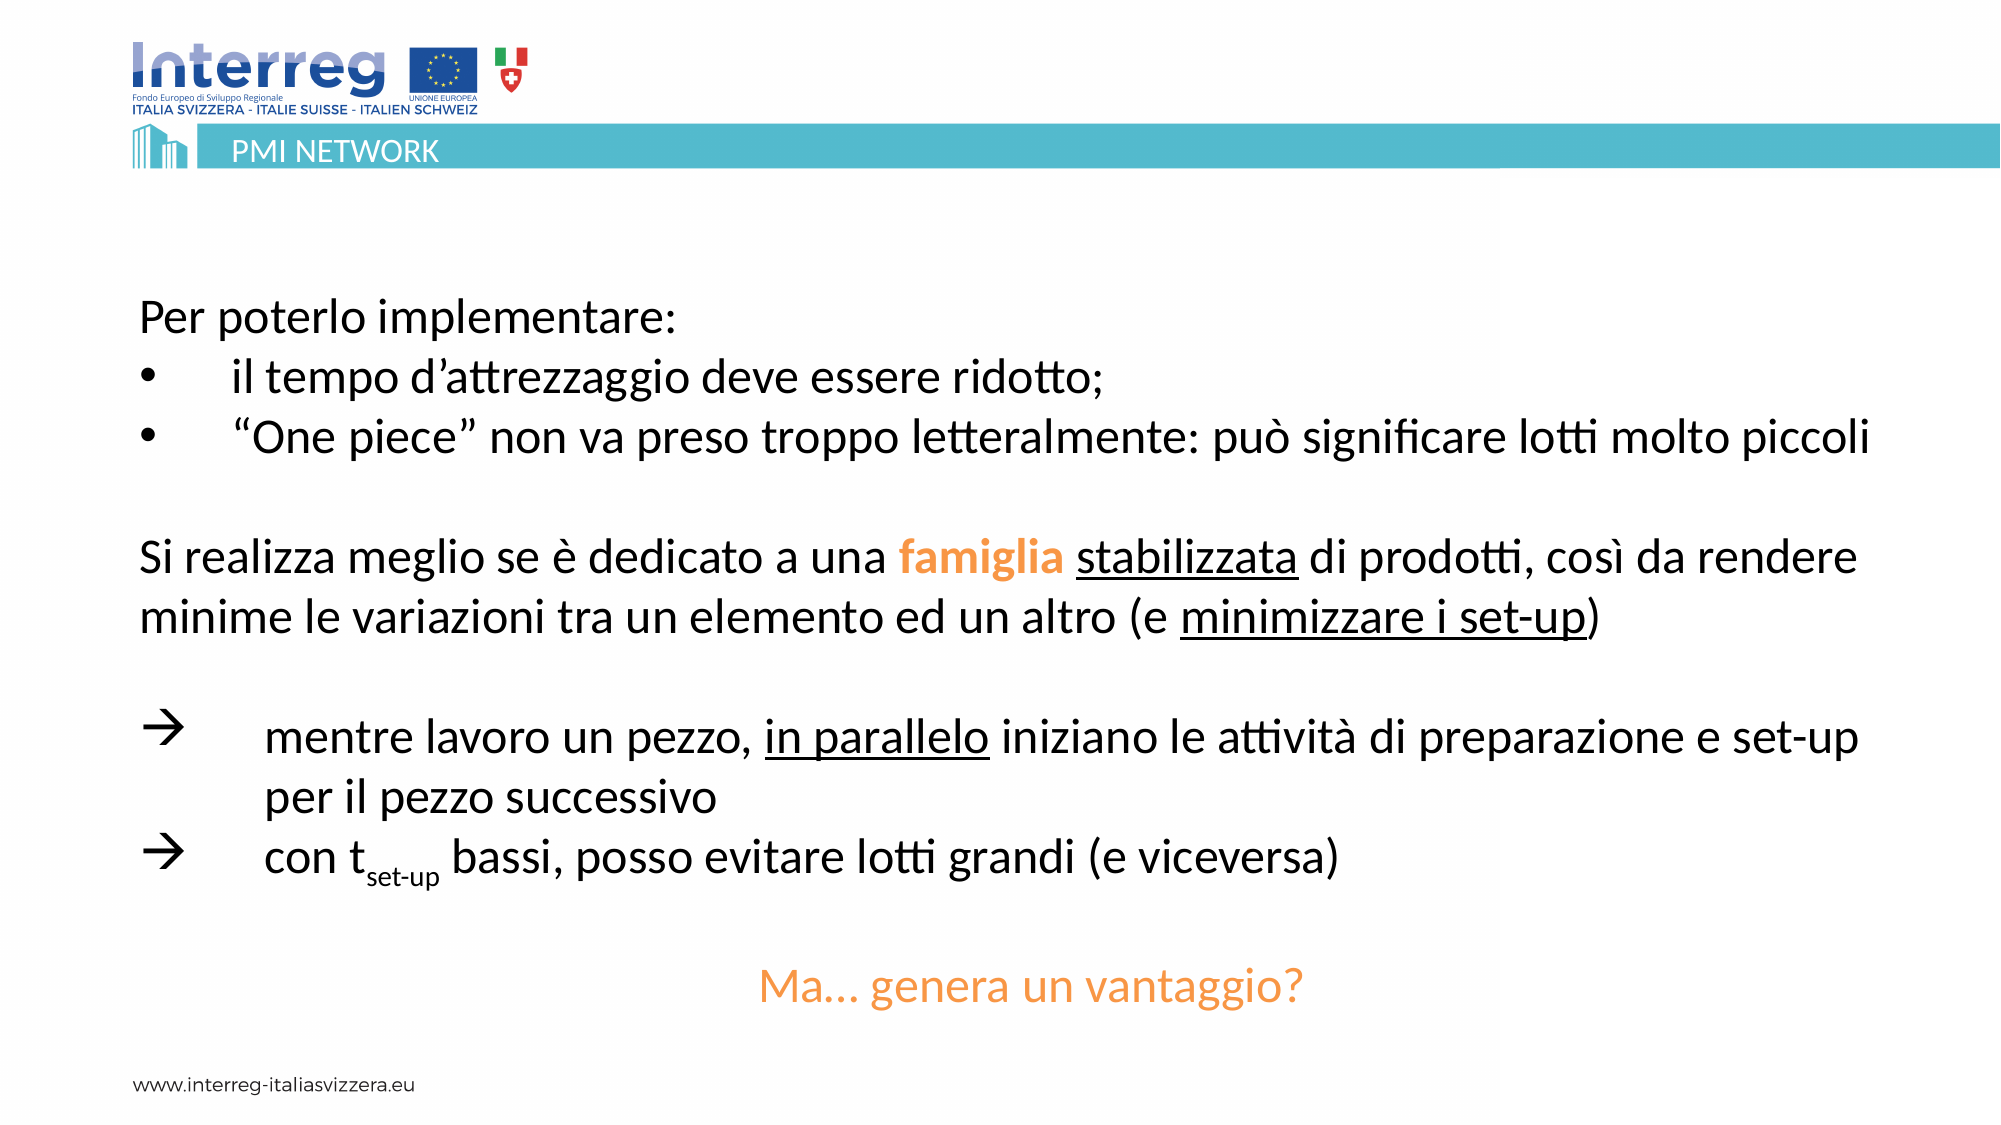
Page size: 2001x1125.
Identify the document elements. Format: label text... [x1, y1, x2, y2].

text_box Per poterlo implementare: il tempo d’attrezzaggio deve essere ridotto; “One piece” non va preso troppo letteralmente: può significare lotti molto piccoli Si realizza meglio se è dedicato a una famiglia stabilizzata di prodotti, così da rendere minime le variazioni tra un elemento ed un altro (e minimizzare i set-up) mentre lavoro un pezzo, in parallelo iniziano le attività di preparazione e set-up per il pezzo successivo con tset-up bassi, posso evitare lotti grandi (e viceversa) Ma… genera un vantaggio? [124, 276, 1940, 1020]
picture [0, 0, 2000, 1125]
